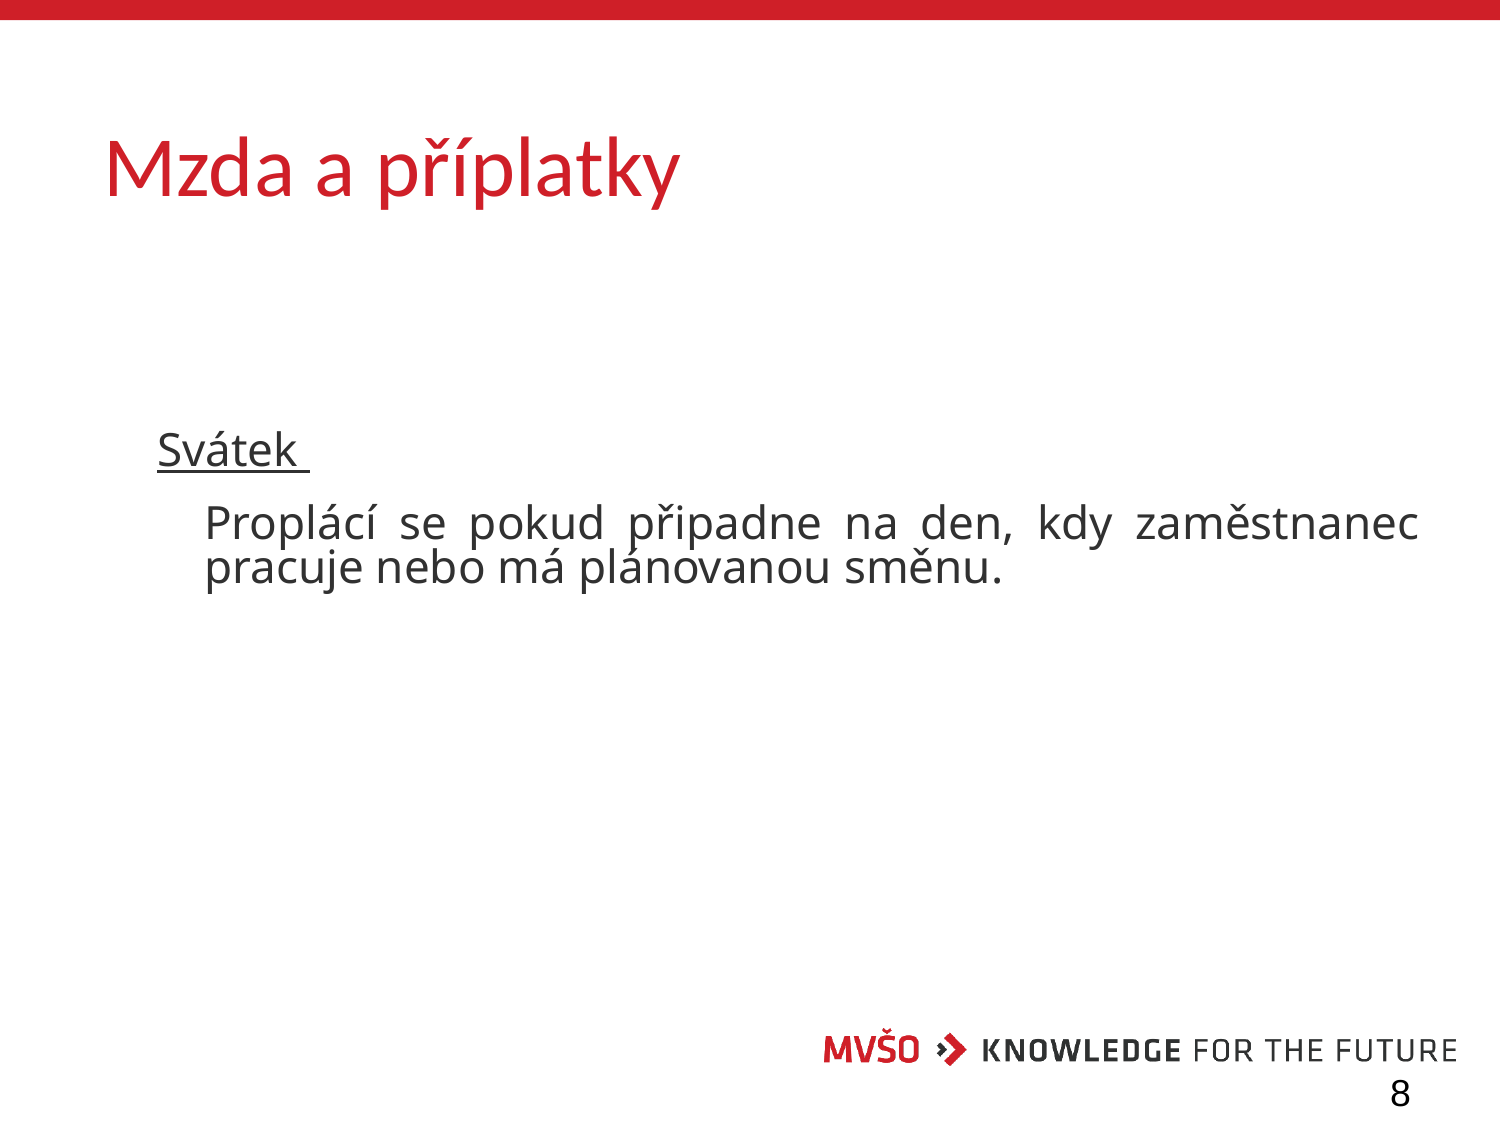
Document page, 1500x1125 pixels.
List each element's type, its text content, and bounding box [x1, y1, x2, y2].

list Svátek Proplácí se pokud připadne na den, kdy zaměstnanec pracuje nebo má plánovanou směnu. [112, 314, 1436, 963]
picture [824, 1028, 1456, 1066]
slide_number 8 [1375, 1061, 1500, 1103]
title Mzda a příplatky [88, 59, 1412, 278]
